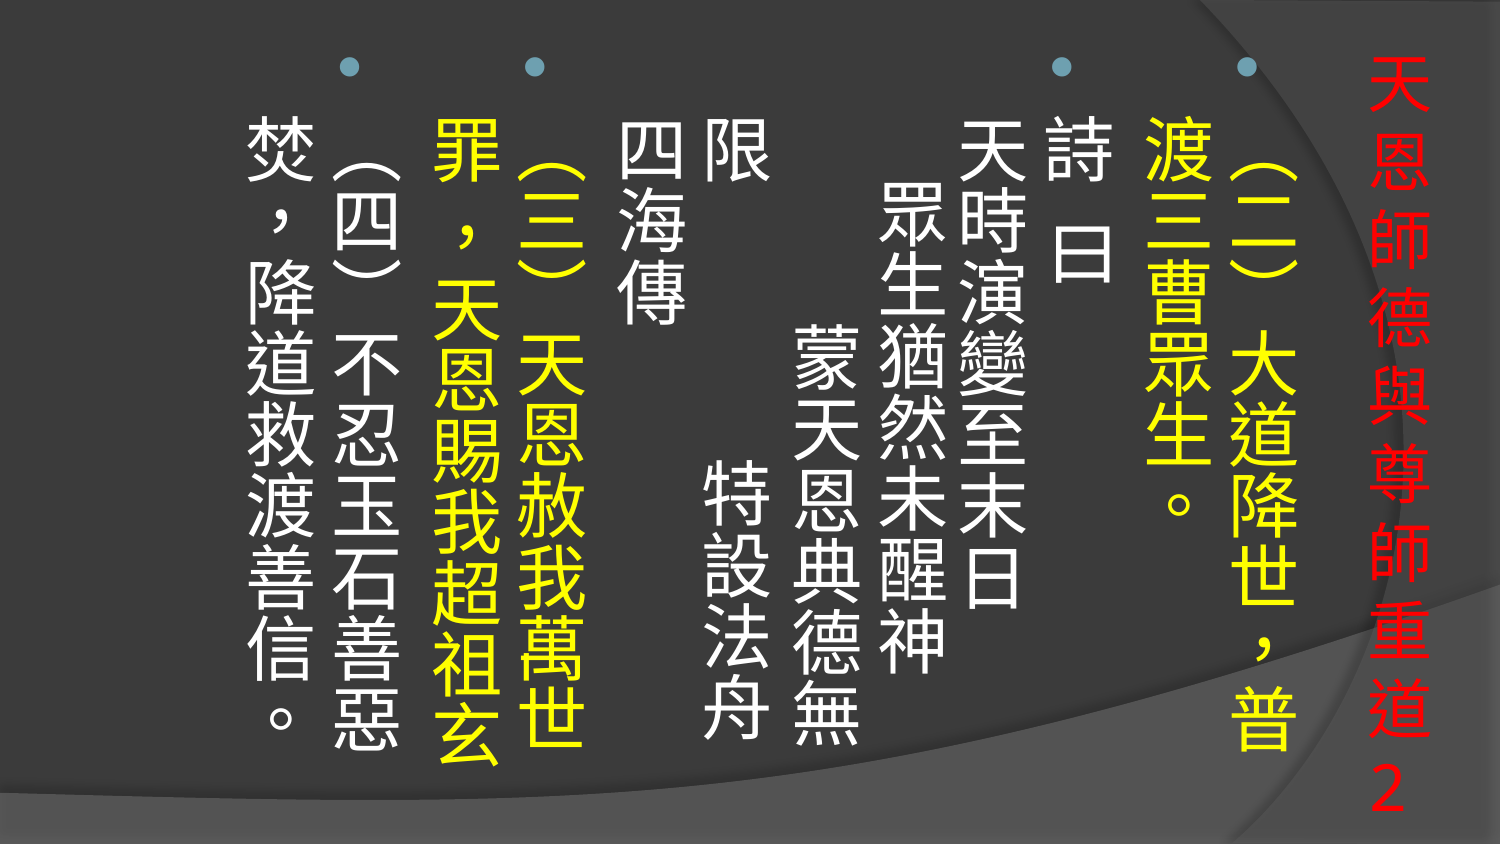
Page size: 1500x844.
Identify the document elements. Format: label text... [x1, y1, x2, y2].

title 天恩師德與尊師重道 2 [1340, 32, 1461, 836]
list （二）大道降世，普渡三曹眾生。 詩 曰 天時演變至末日 眾生猶然未醒神 蒙天恩典德無限 特設法舟四海傳 （三）天恩赦我萬世罪 ，天恩賜我超祖玄 （四）不忍玉石善惡焚，降道救渡善信。 [29, 33, 1329, 812]
